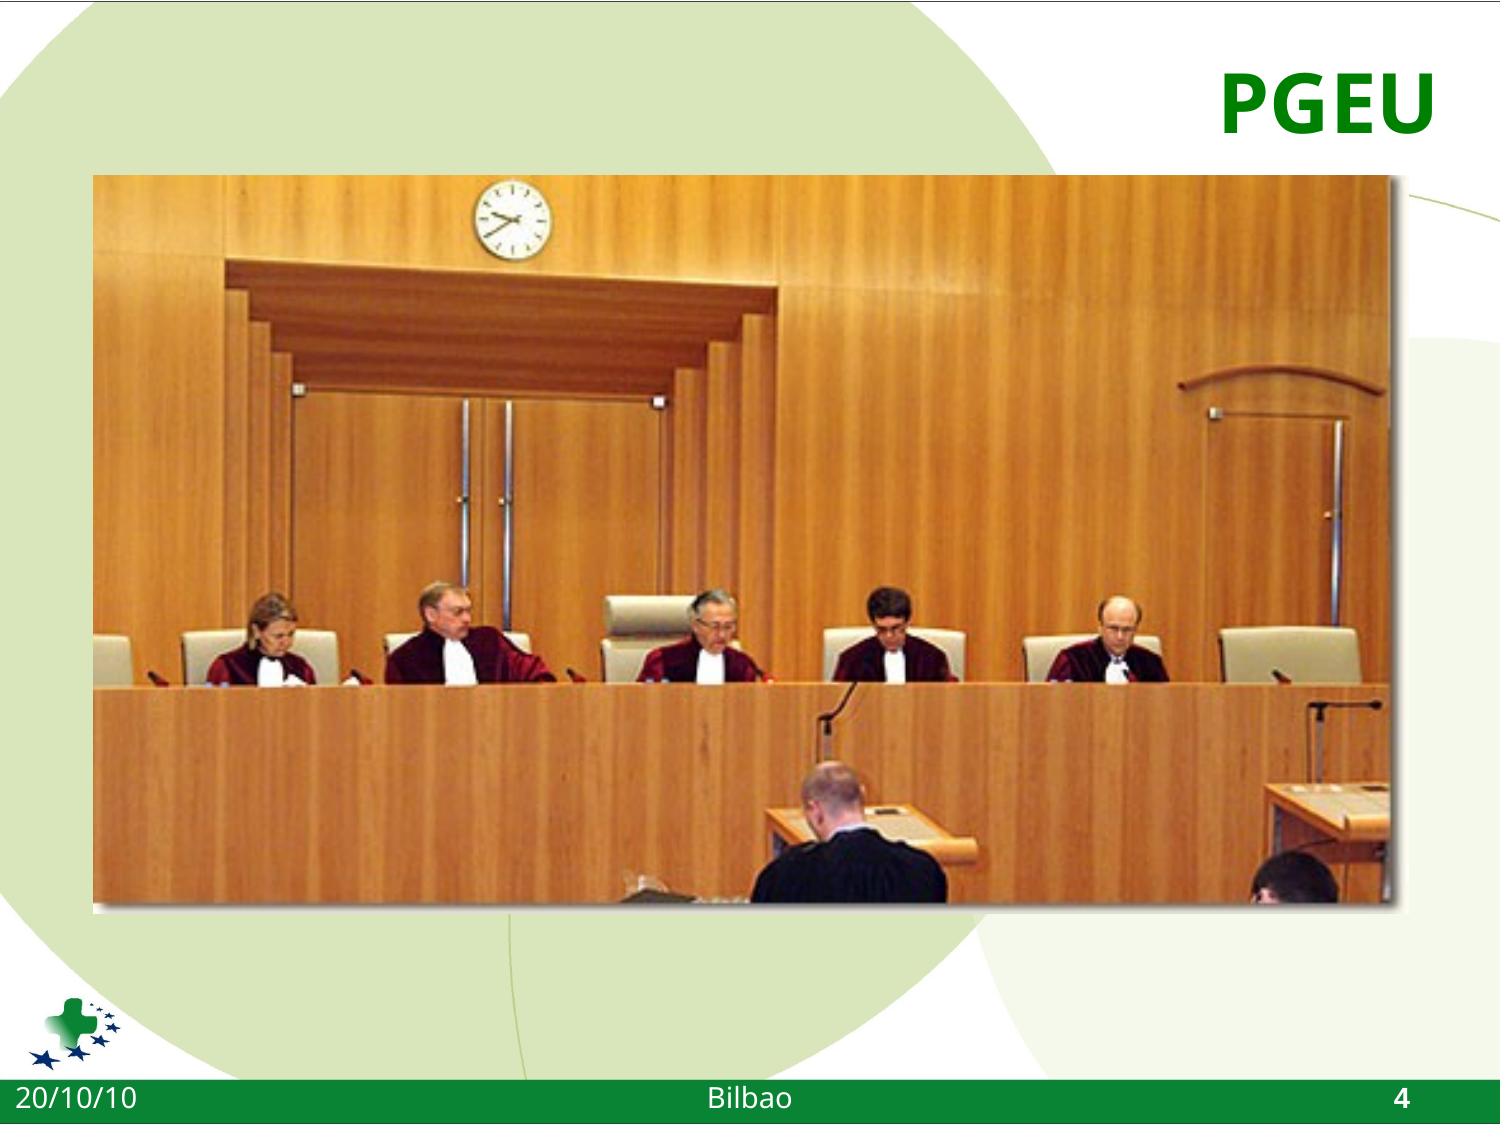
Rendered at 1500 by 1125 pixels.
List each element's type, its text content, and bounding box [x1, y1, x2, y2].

picture [0, 1, 1500, 1124]
slide_number 4 [1074, 1071, 1426, 1118]
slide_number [0, 1071, 512, 1118]
footer Bilbao [512, 1071, 988, 1118]
